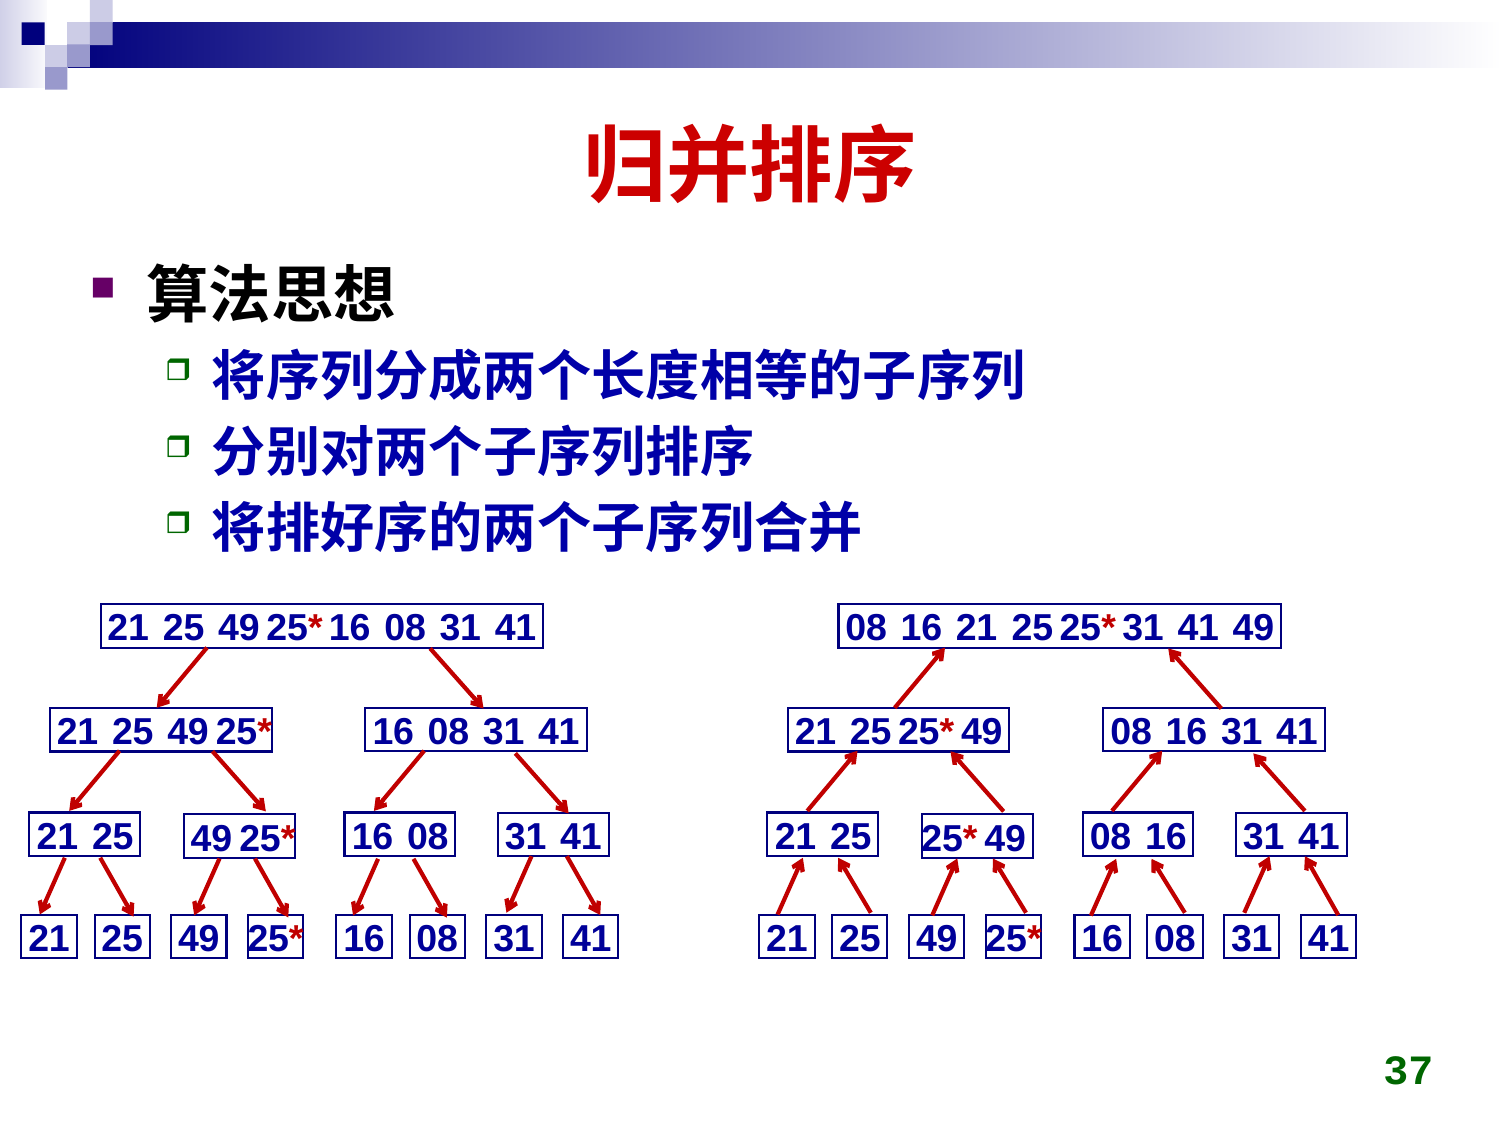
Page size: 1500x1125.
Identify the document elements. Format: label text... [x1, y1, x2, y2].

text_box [838, 603, 1282, 648]
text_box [1235, 812, 1348, 857]
text_box [38, 866, 62, 915]
text_box 31 [486, 914, 542, 959]
text_box [69, 761, 112, 810]
text_box [505, 866, 528, 913]
text_box [572, 866, 601, 916]
text_box 16 [336, 914, 392, 959]
text_box 16 [1074, 914, 1130, 959]
text_box [417, 866, 447, 918]
text_box [374, 761, 416, 810]
text_box 25* [247, 914, 304, 959]
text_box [1102, 707, 1325, 752]
text_box 21 [759, 914, 815, 959]
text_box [29, 812, 141, 857]
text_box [1082, 812, 1194, 857]
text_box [49, 707, 272, 752]
text_box 08 [1147, 914, 1203, 959]
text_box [497, 812, 610, 857]
text_box 08 [409, 914, 465, 959]
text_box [100, 603, 544, 648]
text_box 25 [94, 914, 150, 959]
text_box 49 [171, 914, 227, 959]
text_box [220, 761, 266, 812]
text_box [352, 866, 376, 916]
text_box 49 [909, 914, 965, 959]
text_box 25 [832, 914, 888, 959]
text_box 21 [21, 914, 77, 959]
text_box 25* [985, 914, 1042, 959]
text_box 41 [563, 914, 619, 959]
text_box 41 [1301, 914, 1357, 959]
text_box [193, 867, 216, 916]
list 算法思想 将序列分成两个长度相等的子序列 分别对两个子序列排序 将排好序的两个子序列合并 [75, 243, 1425, 1024]
text_box [259, 867, 289, 918]
text_box 31 [1224, 914, 1280, 959]
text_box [364, 707, 587, 752]
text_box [767, 812, 879, 857]
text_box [344, 812, 456, 857]
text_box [921, 813, 1034, 859]
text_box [183, 813, 296, 859]
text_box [787, 707, 1010, 752]
text_box [104, 866, 134, 917]
title 归并排序 [75, 75, 1425, 243]
slide_number 37 [1098, 1025, 1449, 1100]
